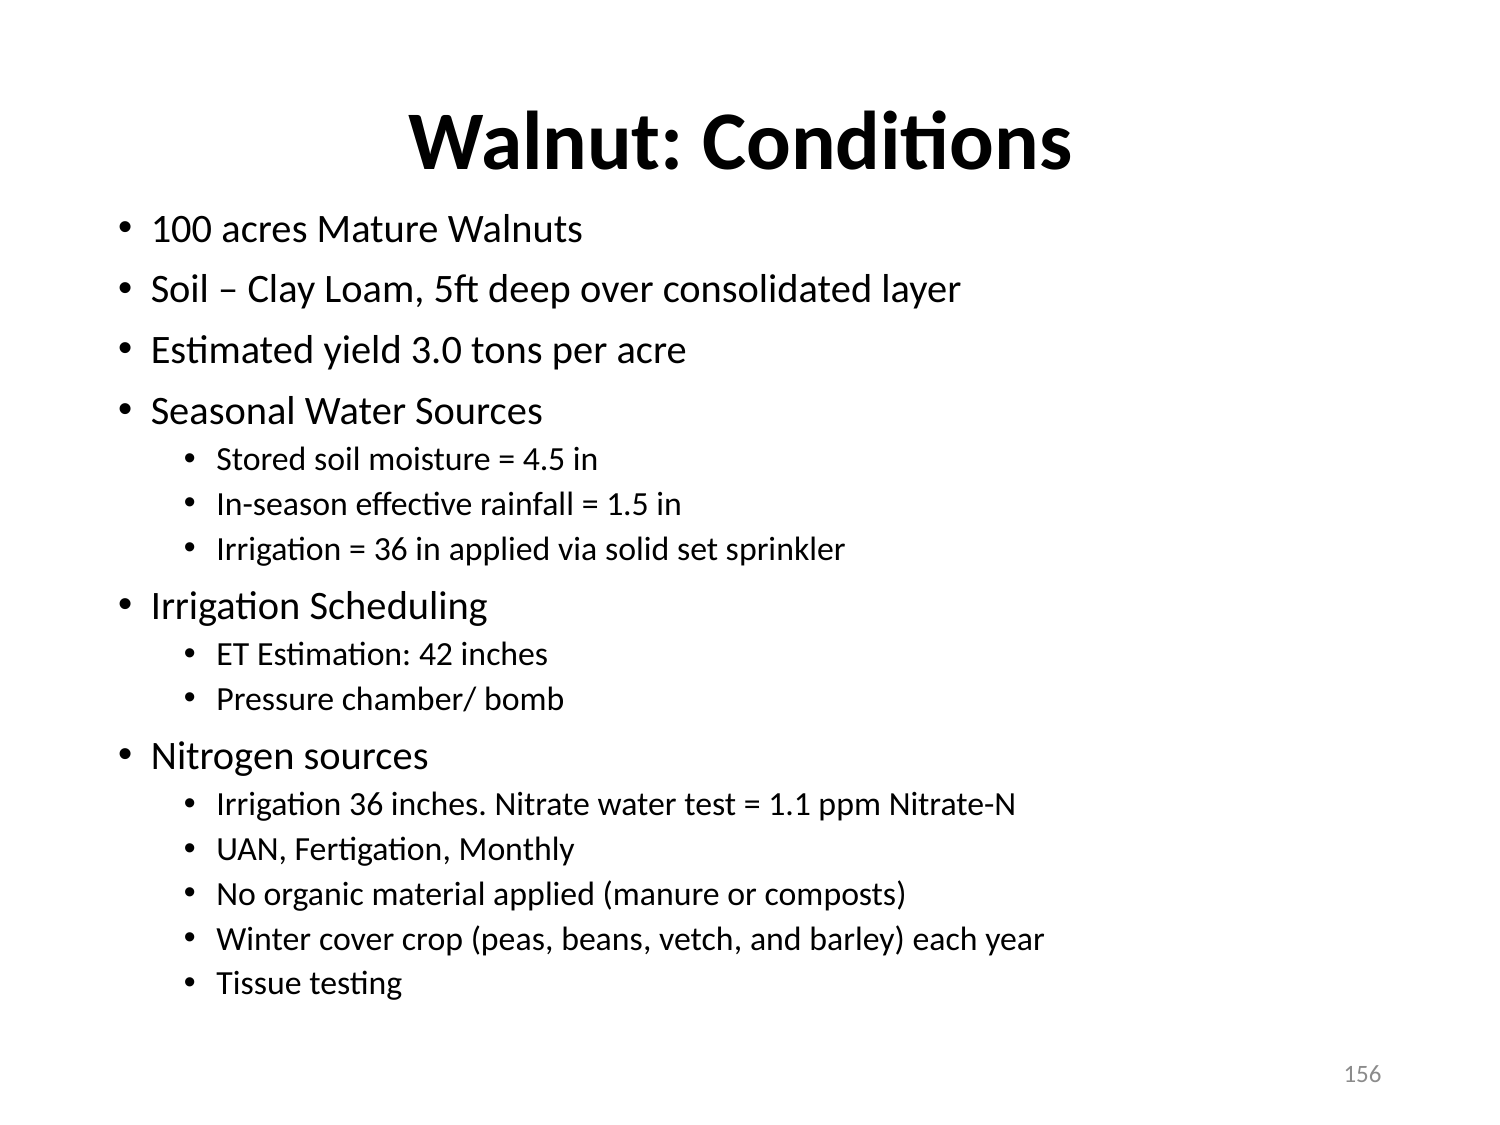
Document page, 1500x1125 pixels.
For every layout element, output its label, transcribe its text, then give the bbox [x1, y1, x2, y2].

list 100 acres Mature Walnuts Soil – Clay Loam, 5ft deep over consolidated layer Estimated yield 3.0 tons per acre Seasonal Water Sources Stored soil moisture = 4.5 in In-season effective rainfall = 1.5 in Irrigation = 36 in applied via solid set sprinkler Irrigation Scheduling ET Estimation: 42 inches Pressure chamber/ bomb Nitrogen sources Irrigation 36 inches. Nitrate water test = 1.1 ppm Nitrate-N UAN, Fertigation, Monthly No organic material applied (manure or composts) Winter cover crop (peas, beans, vetch, and barley) each year Tissue testing [103, 200, 1397, 1014]
slide_number 156 [1059, 1042, 1397, 1103]
title Walnut: Conditions [103, 59, 1397, 200]
